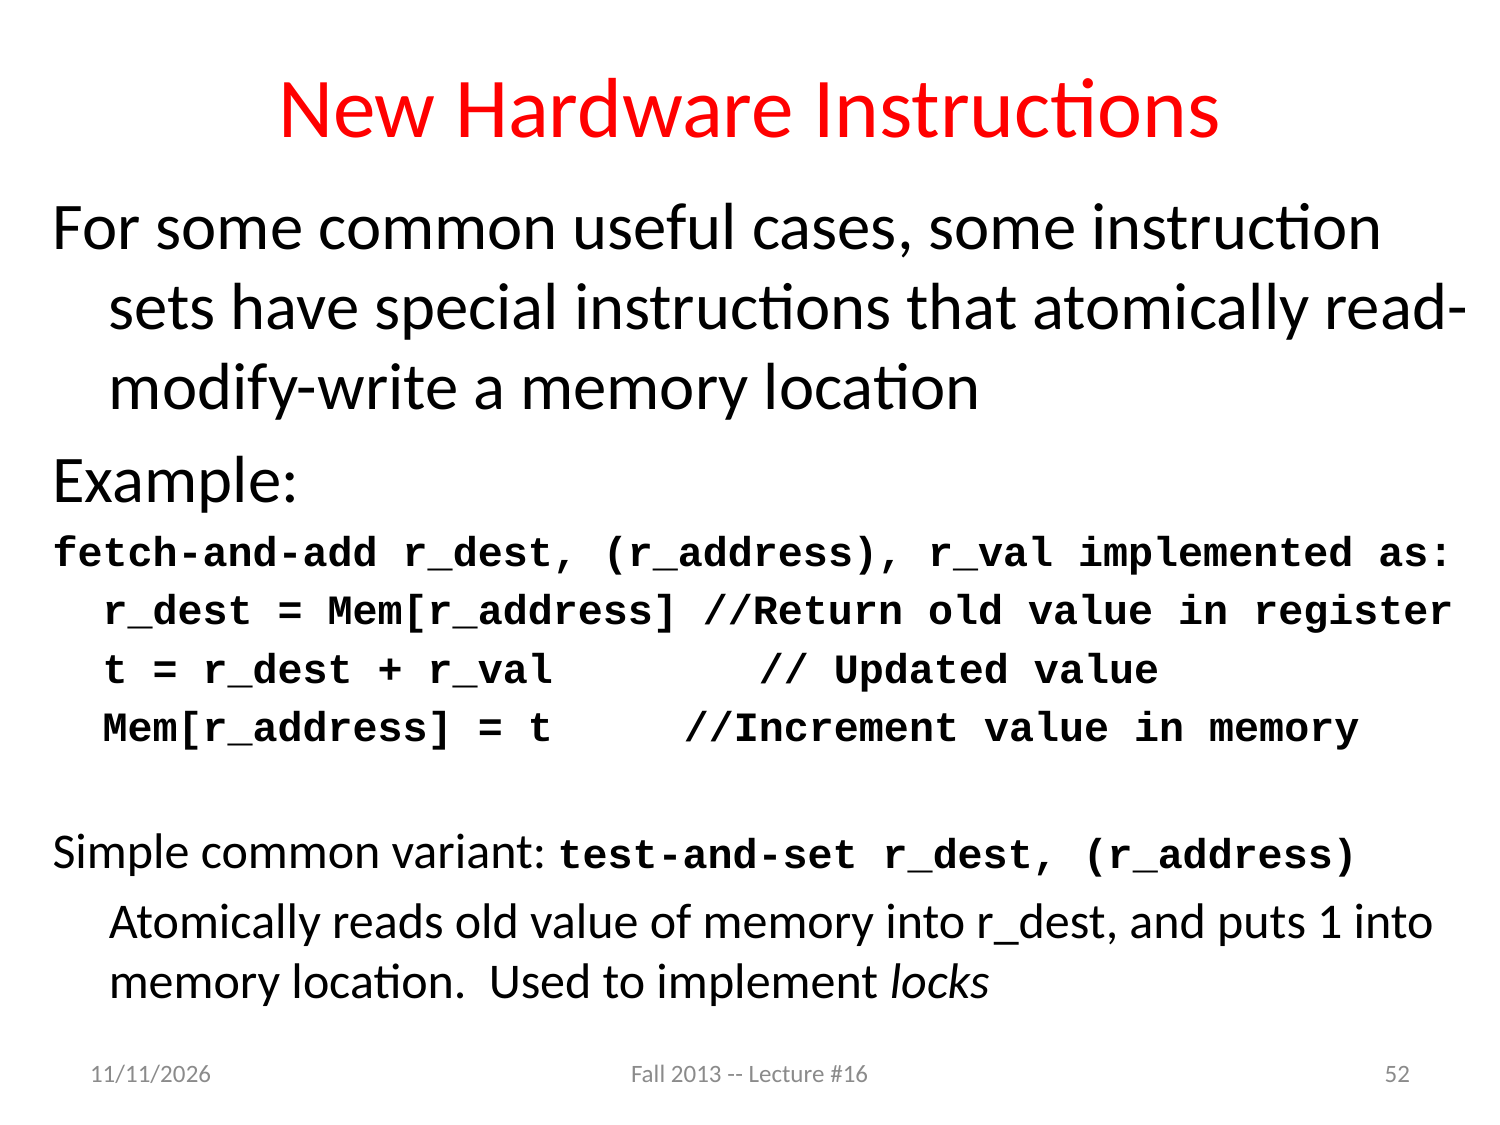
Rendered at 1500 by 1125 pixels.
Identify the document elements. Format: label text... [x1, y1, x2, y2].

title New Hardware Instructions [75, 45, 1425, 163]
list For some common useful cases, some instruction sets have special instructions that atomically read-modify-write a memory location Example: fetch-and-add r_dest, (r_address), r_val implemented as: r_dest = Mem[r_address] //Return old value in register t = r_dest + r_val // Updated value Mem[r_address] = t //Increment value in memory Simple common variant: test-and-set r_dest, (r_address) Atomically reads old value of memory into r_dest, and puts 1 into memory location. Used to implement locks [37, 174, 1500, 1075]
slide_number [75, 1042, 425, 1103]
footer Fall 2013 -- Lecture #16 [512, 1042, 988, 1103]
slide_number 52 [1074, 1042, 1425, 1103]
